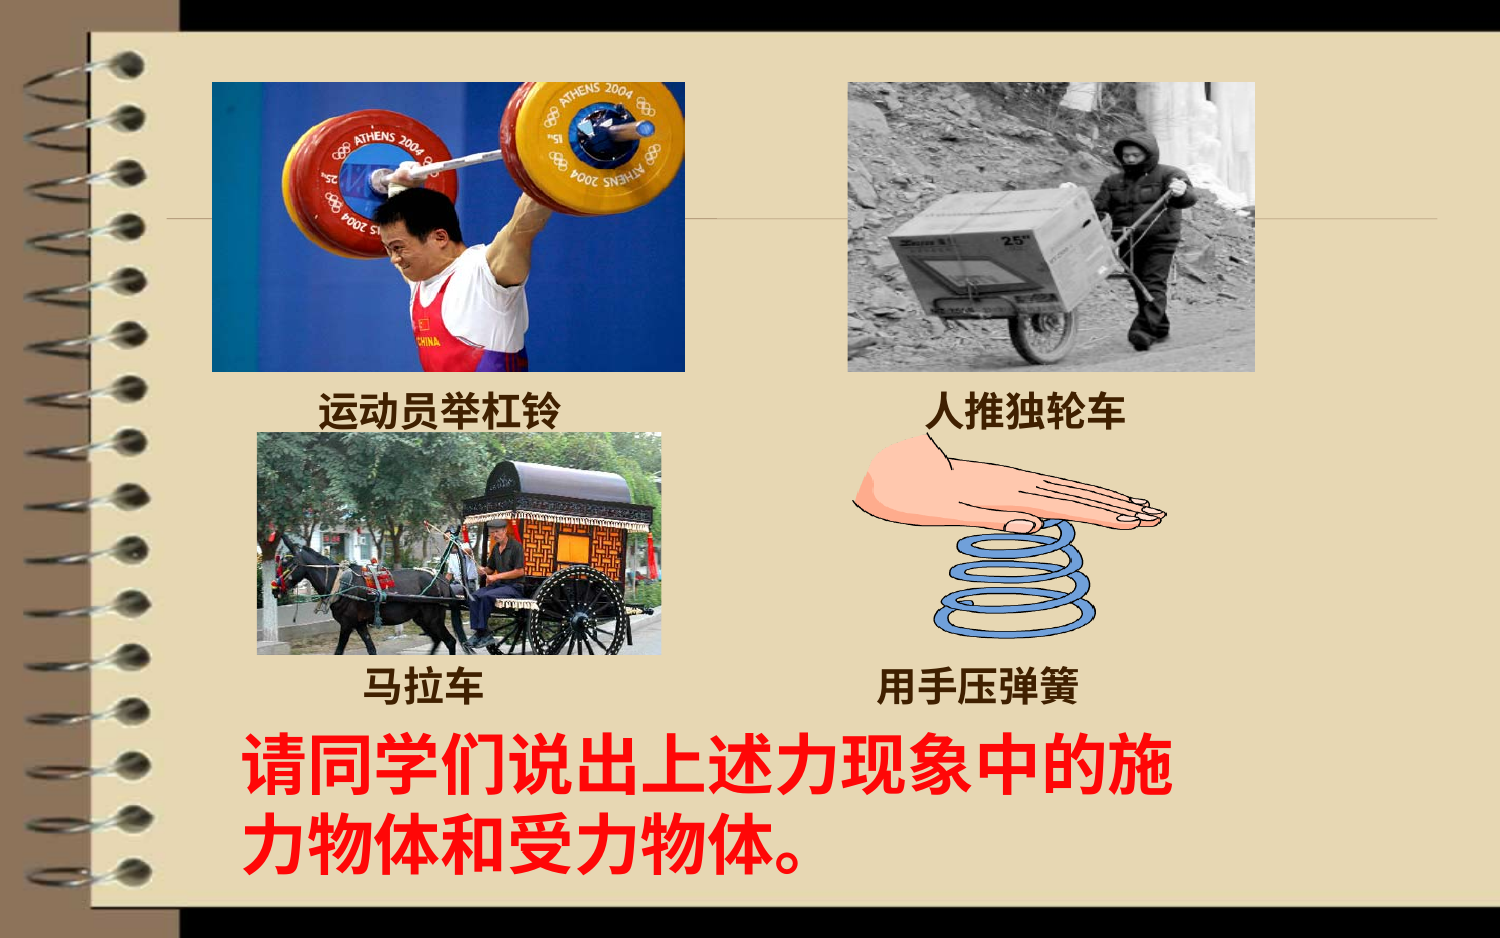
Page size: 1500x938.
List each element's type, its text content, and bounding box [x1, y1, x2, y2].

text_box 运动员举杠铃 [306, 380, 616, 432]
text_box 人推独轮车 [912, 380, 1222, 441]
picture [0, 0, 1500, 938]
text_box 用手压弹簧 [865, 654, 1167, 715]
text_box 请同学们说出上述力现象中的施力物体和受力物体。 [225, 715, 1209, 890]
text_box 马拉车 [351, 655, 653, 715]
